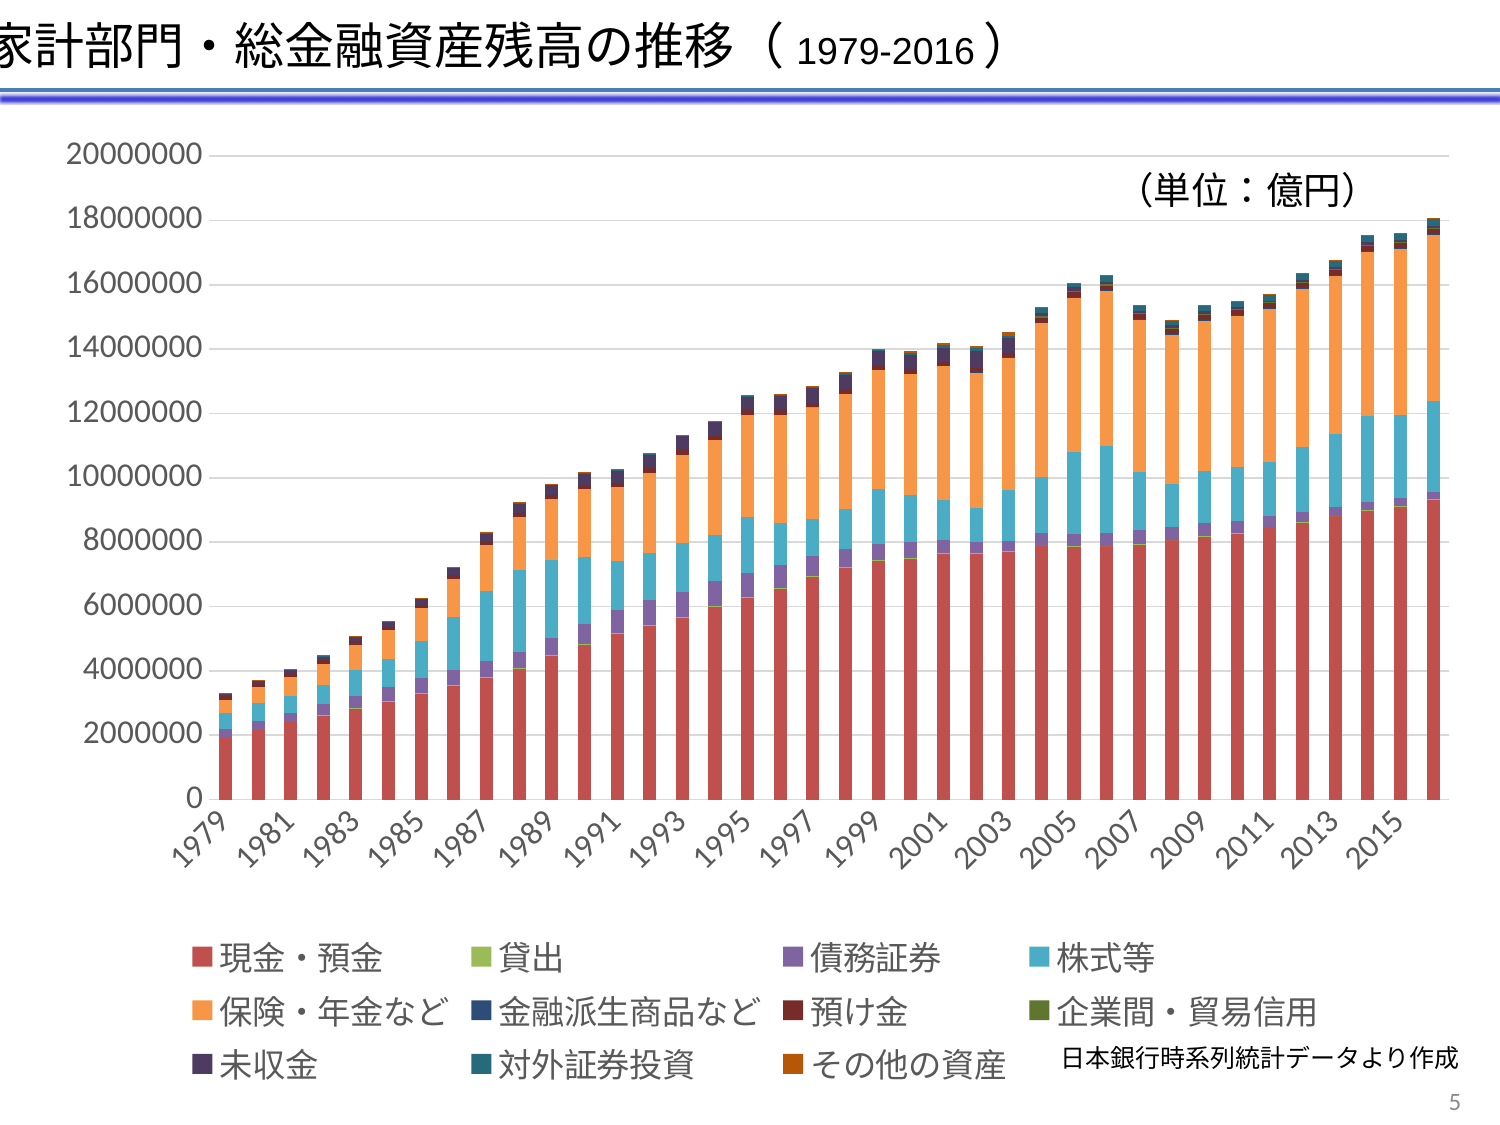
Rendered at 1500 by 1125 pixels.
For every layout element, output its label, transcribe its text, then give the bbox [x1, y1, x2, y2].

chart [29, 125, 1483, 1095]
text_box 家計部門・総金融資産残高の推移（1979-2016） [0, 7, 1049, 82]
slide_number 5 [1433, 1103, 1471, 1125]
